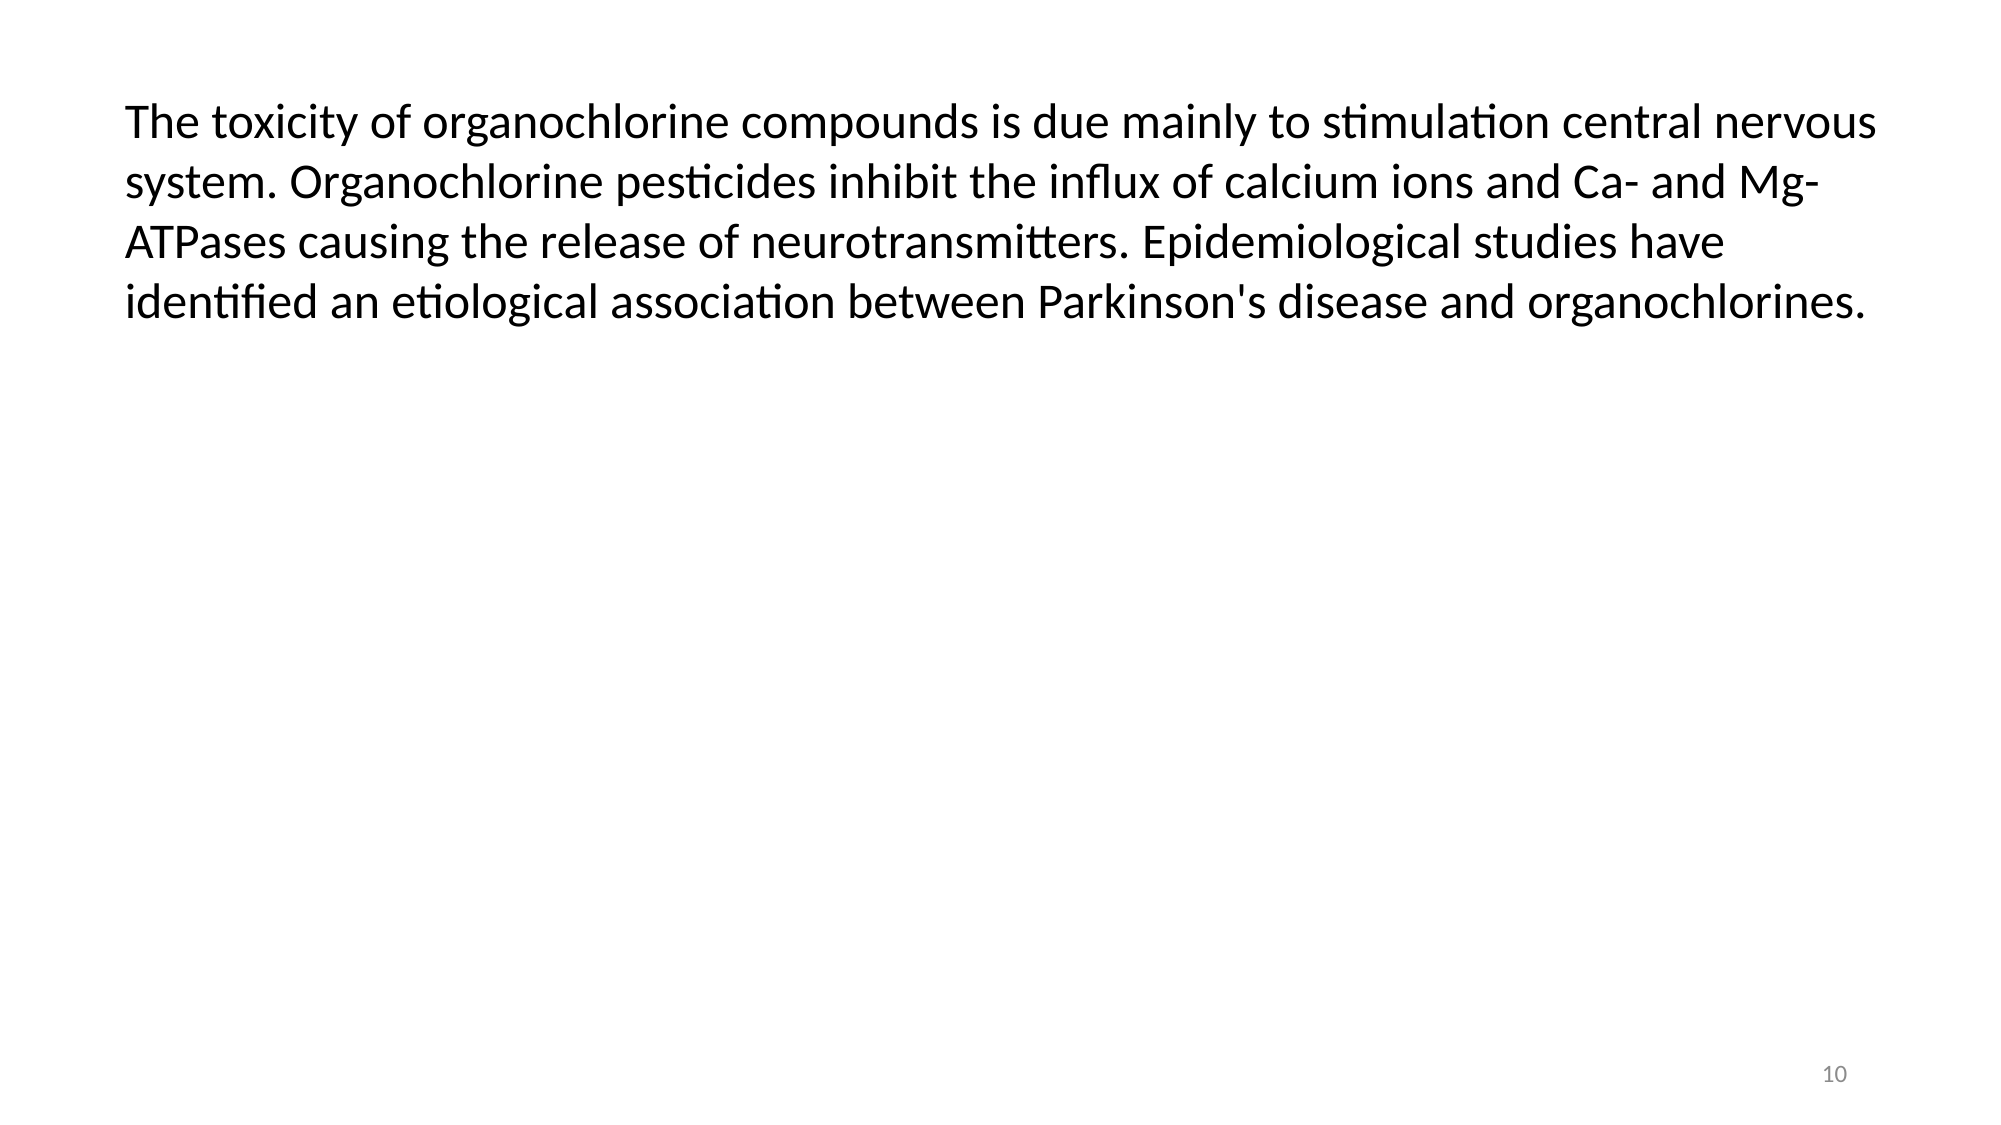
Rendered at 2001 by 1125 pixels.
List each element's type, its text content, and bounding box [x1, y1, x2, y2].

slide_number 10 [1412, 1042, 1863, 1103]
text_box The toxicity of organochlorine compounds is due mainly to stimulation central nervous system. Organochlorine pesticides inhibit the influx of calcium ions and Ca- and Mg-ATPases causing the release of neurotransmitters. Epidemiological studies have identified an etiological association between Parkinson's disease and organochlorines. [109, 80, 1928, 336]
